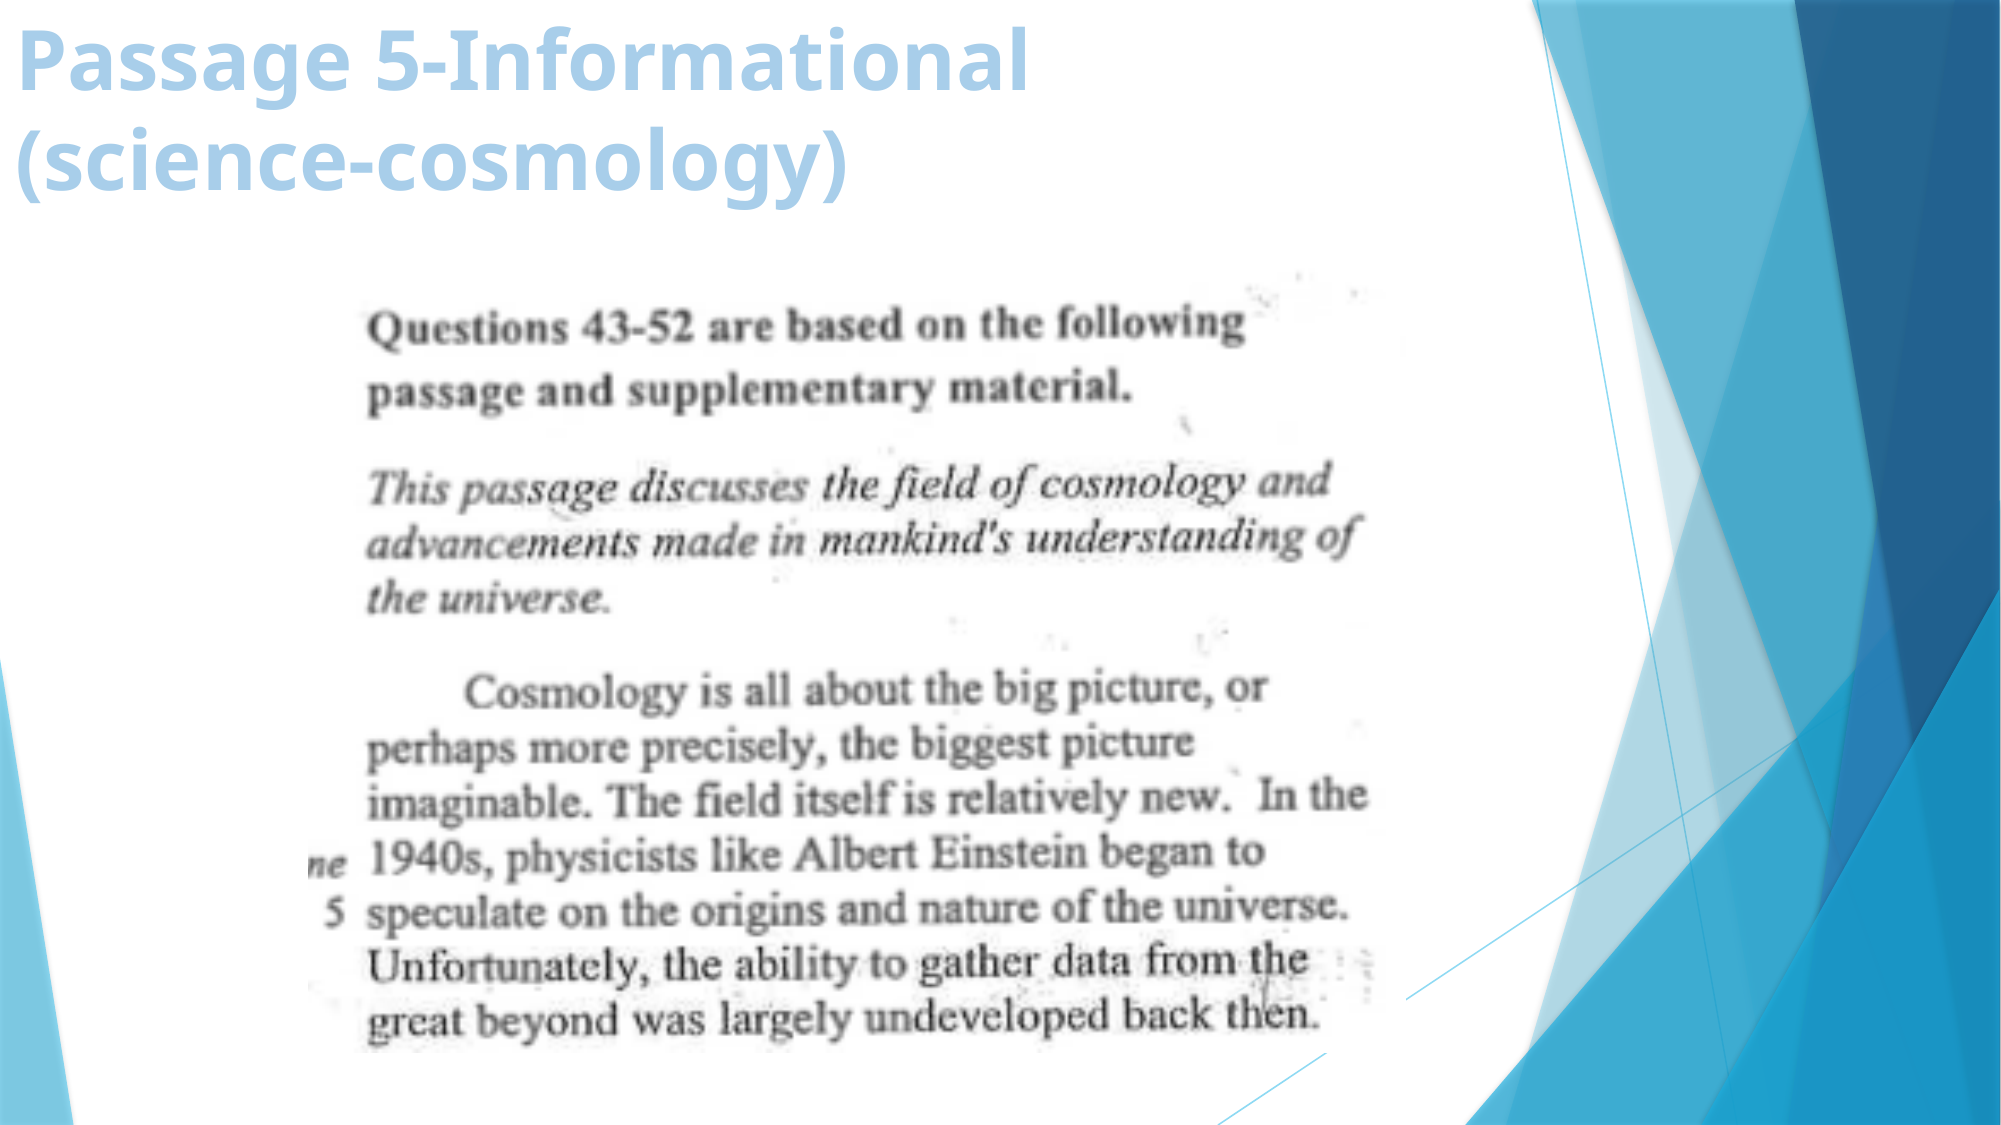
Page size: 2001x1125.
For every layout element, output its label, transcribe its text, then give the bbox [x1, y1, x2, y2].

text_box Passage 5-Informational (science-cosmology) [0, 0, 1477, 215]
picture [308, 216, 1406, 1053]
